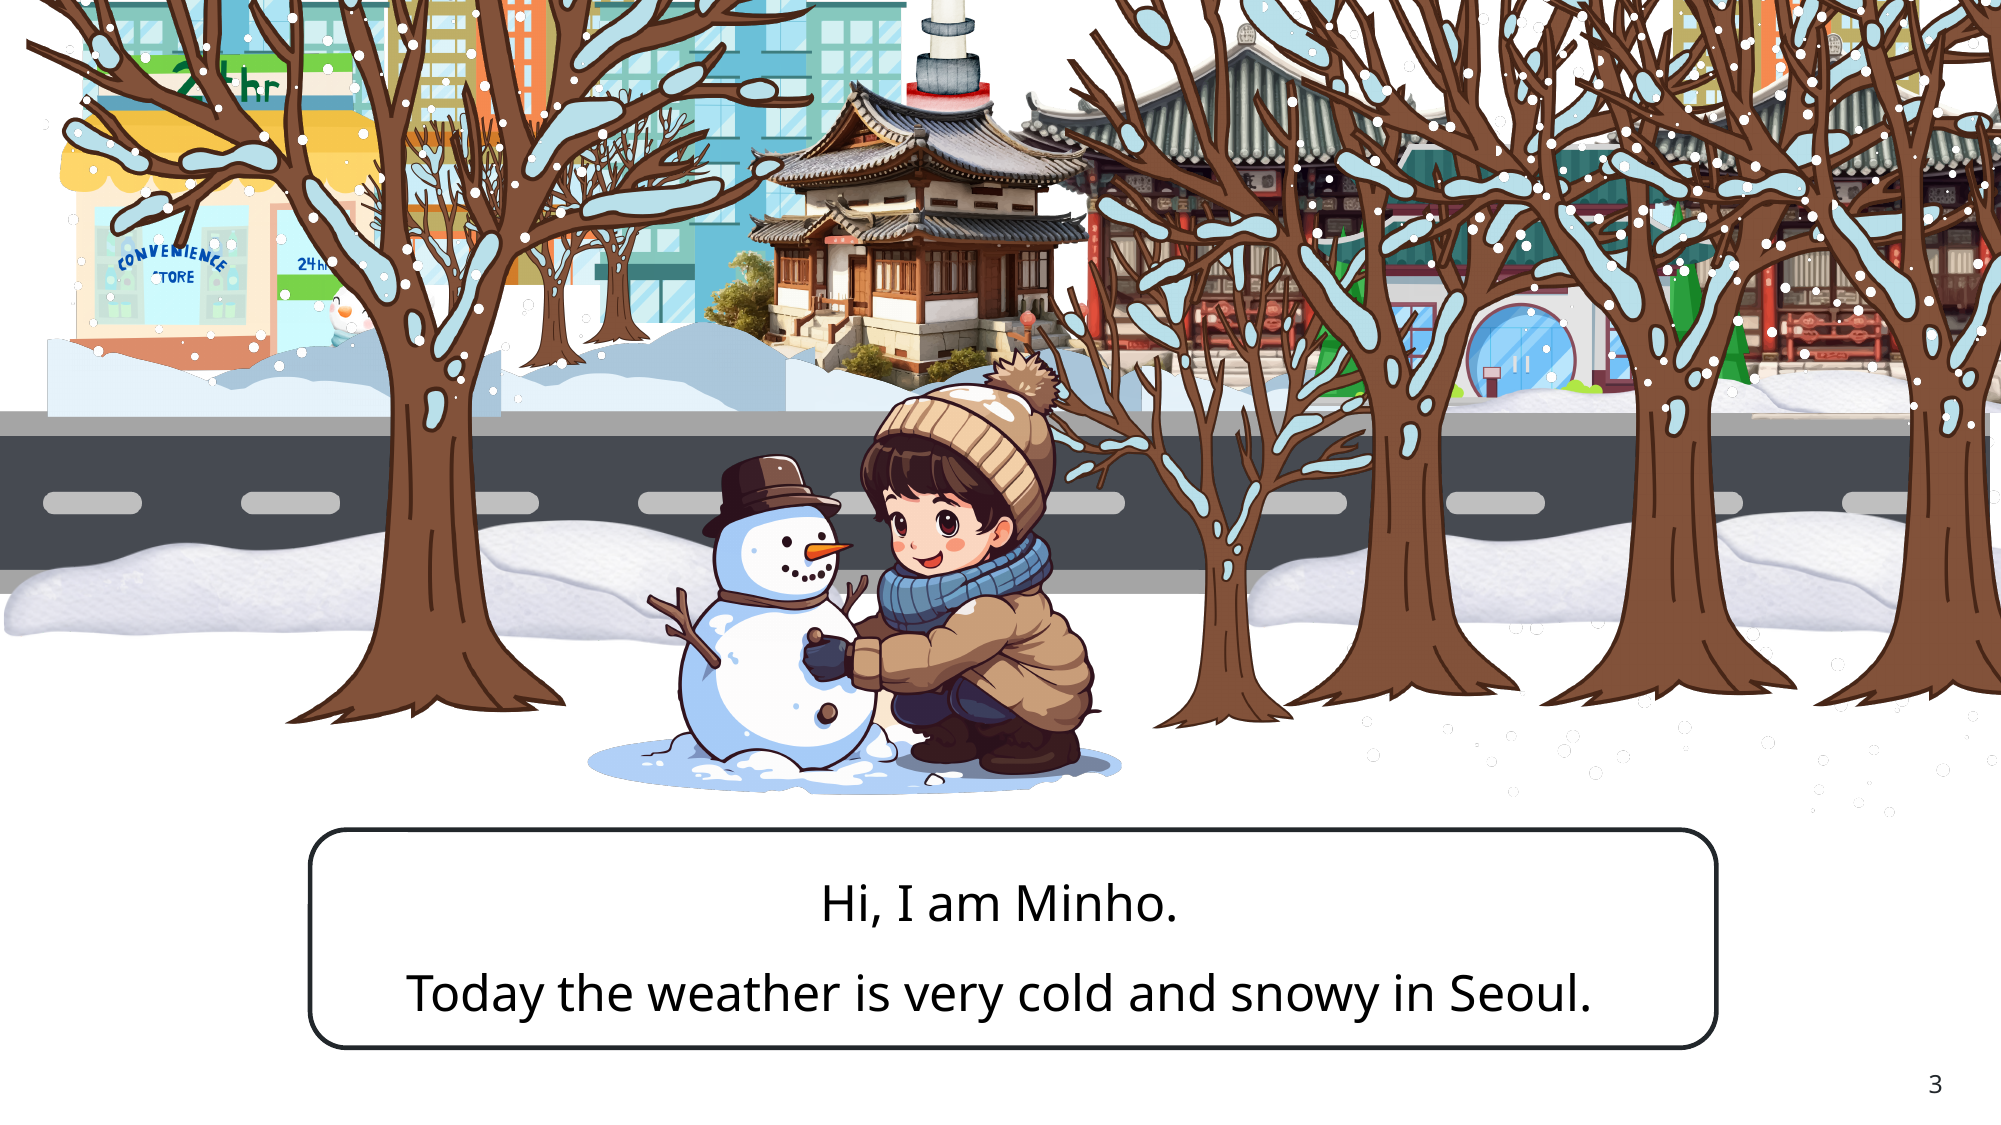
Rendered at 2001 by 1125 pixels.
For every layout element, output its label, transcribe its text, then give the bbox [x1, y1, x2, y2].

slide_number 3 [1824, 1068, 1943, 1099]
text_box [0, 0, 2000, 1048]
